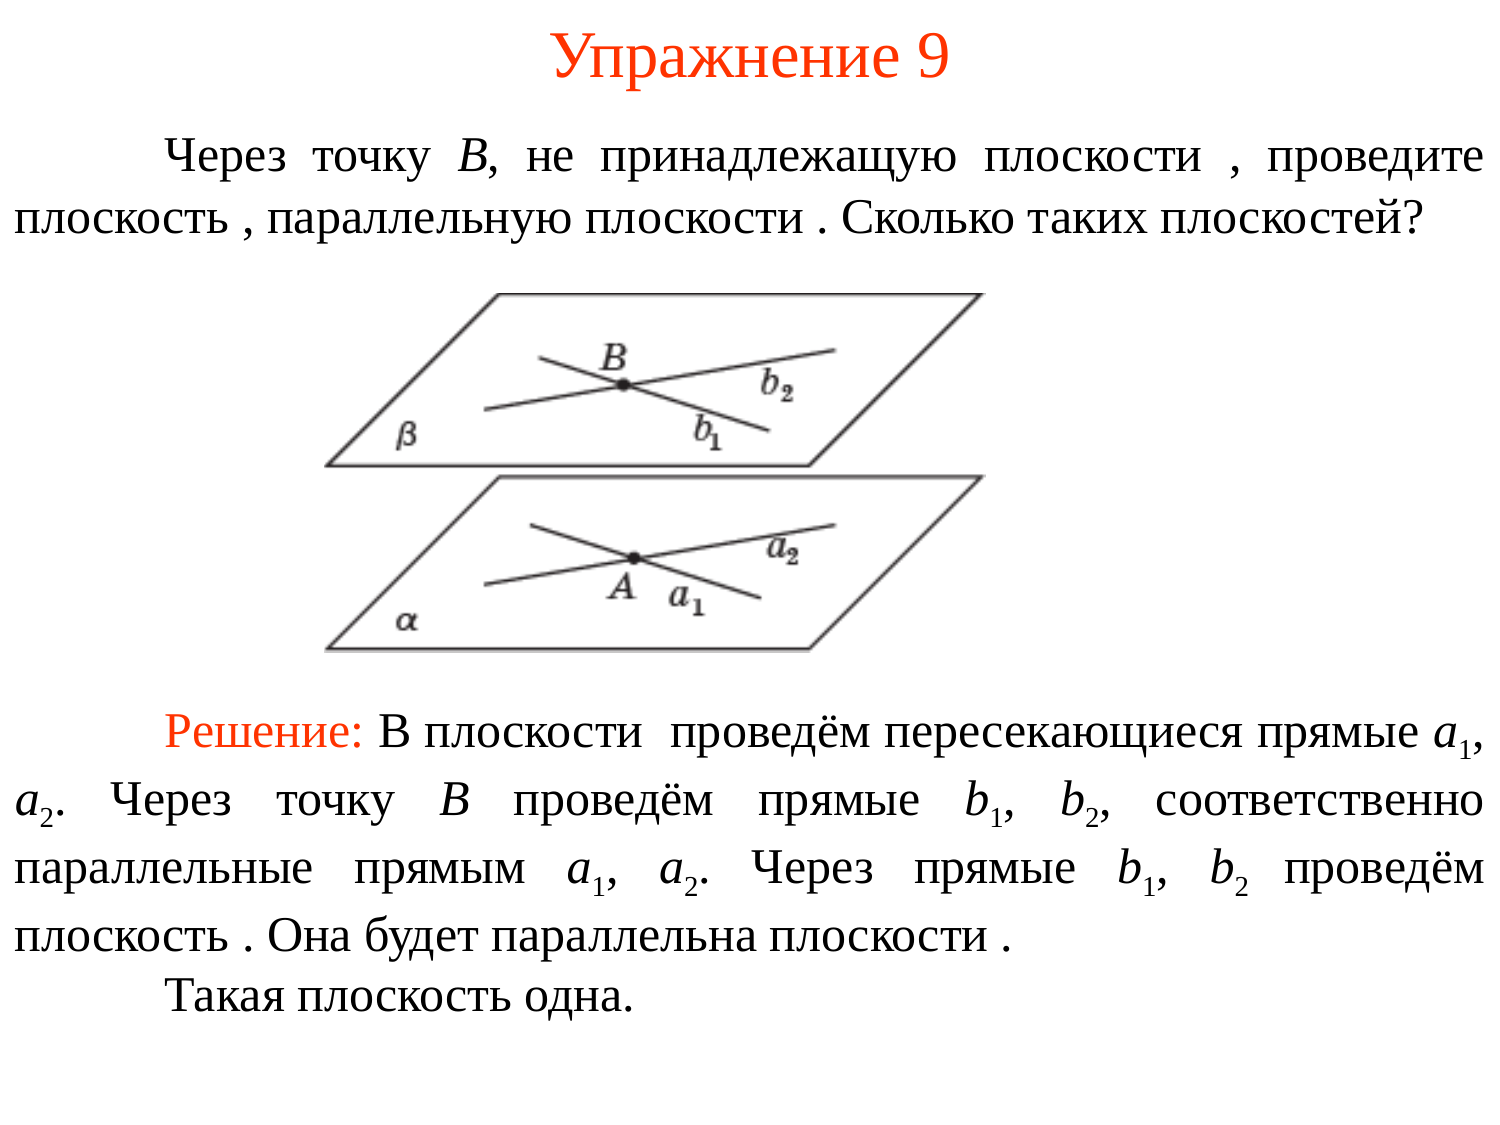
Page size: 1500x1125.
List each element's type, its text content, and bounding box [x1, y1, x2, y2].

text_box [0, 293, 1500, 1010]
text_box Упражнение 9 [112, 19, 1388, 83]
